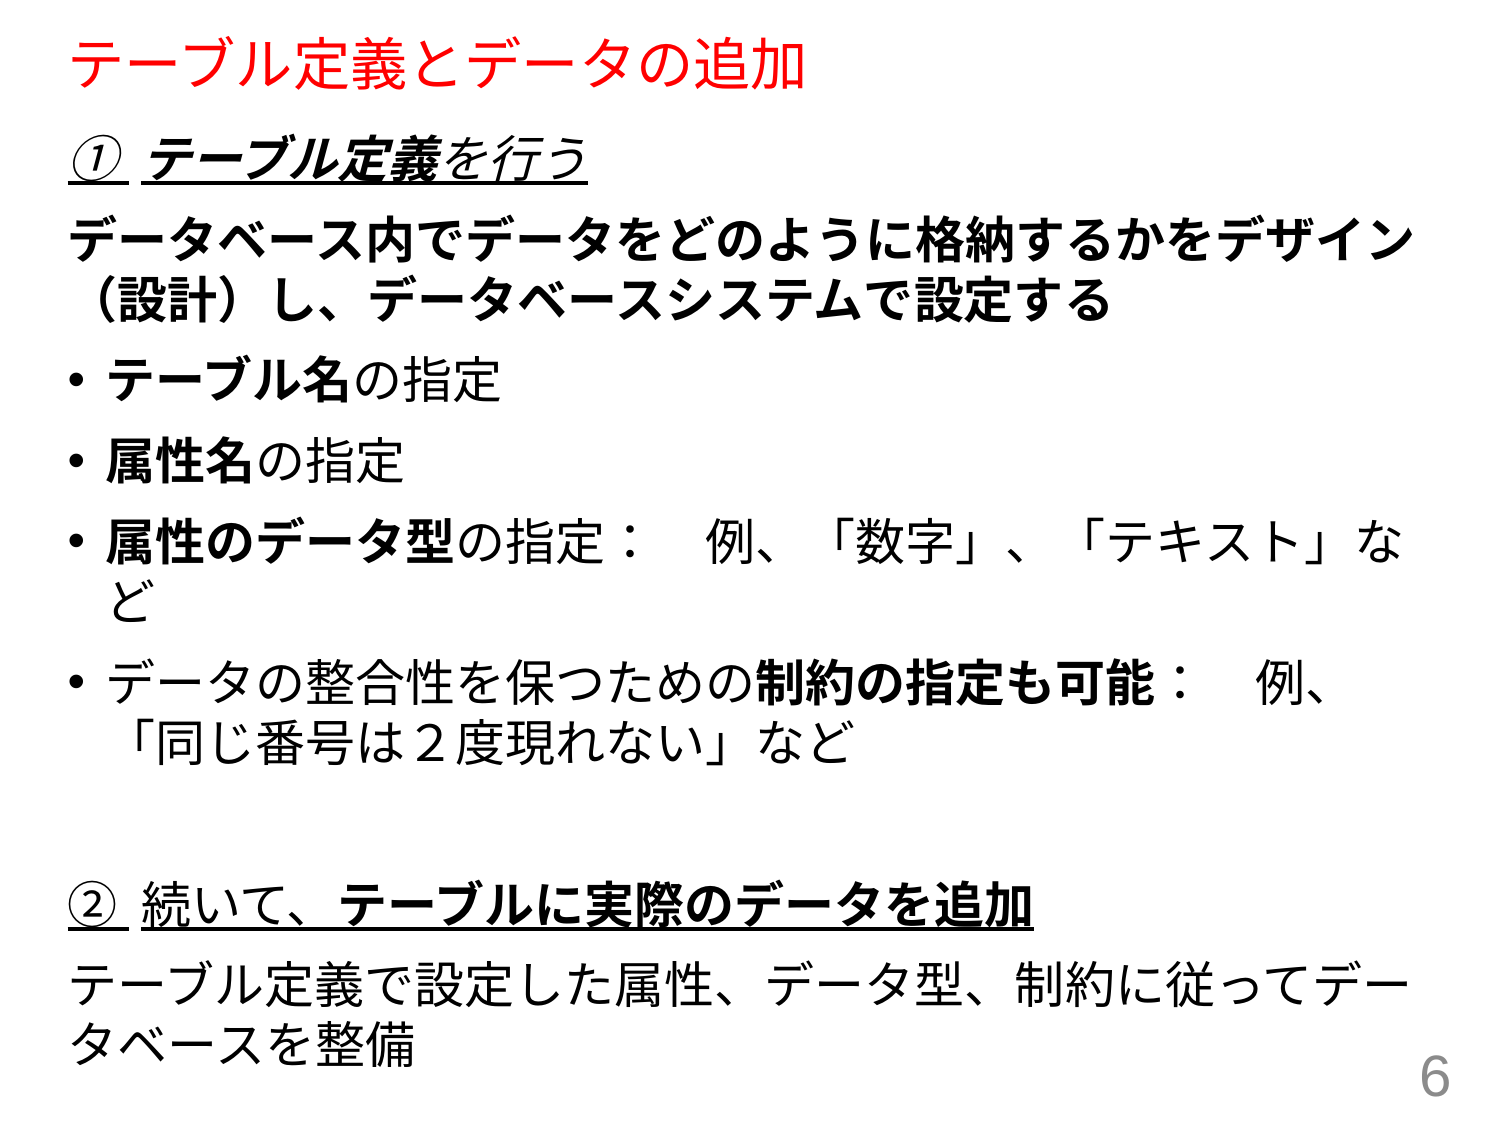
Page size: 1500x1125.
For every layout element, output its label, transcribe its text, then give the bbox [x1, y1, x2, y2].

title テーブル定義とデータの追加 [52, 28, 1441, 106]
list ① テーブル定義を行う データベース内でデータをどのように格納するかをデザイン（設計）し、データベースシステムで設定する テーブル名の指定 属性名の指定 属性のデータ型の指定： 例、「数字」、「テキスト」など データの整合性を保つための制約の指定も可能： 例、「同じ番号は２度現れない」など ② 続いて、テーブルに実際のデータを追加 テーブル定義で設定した属性、データ型、制約に従ってデータベースを整備 [52, 119, 1441, 1084]
slide_number 6 [1129, 1042, 1467, 1103]
